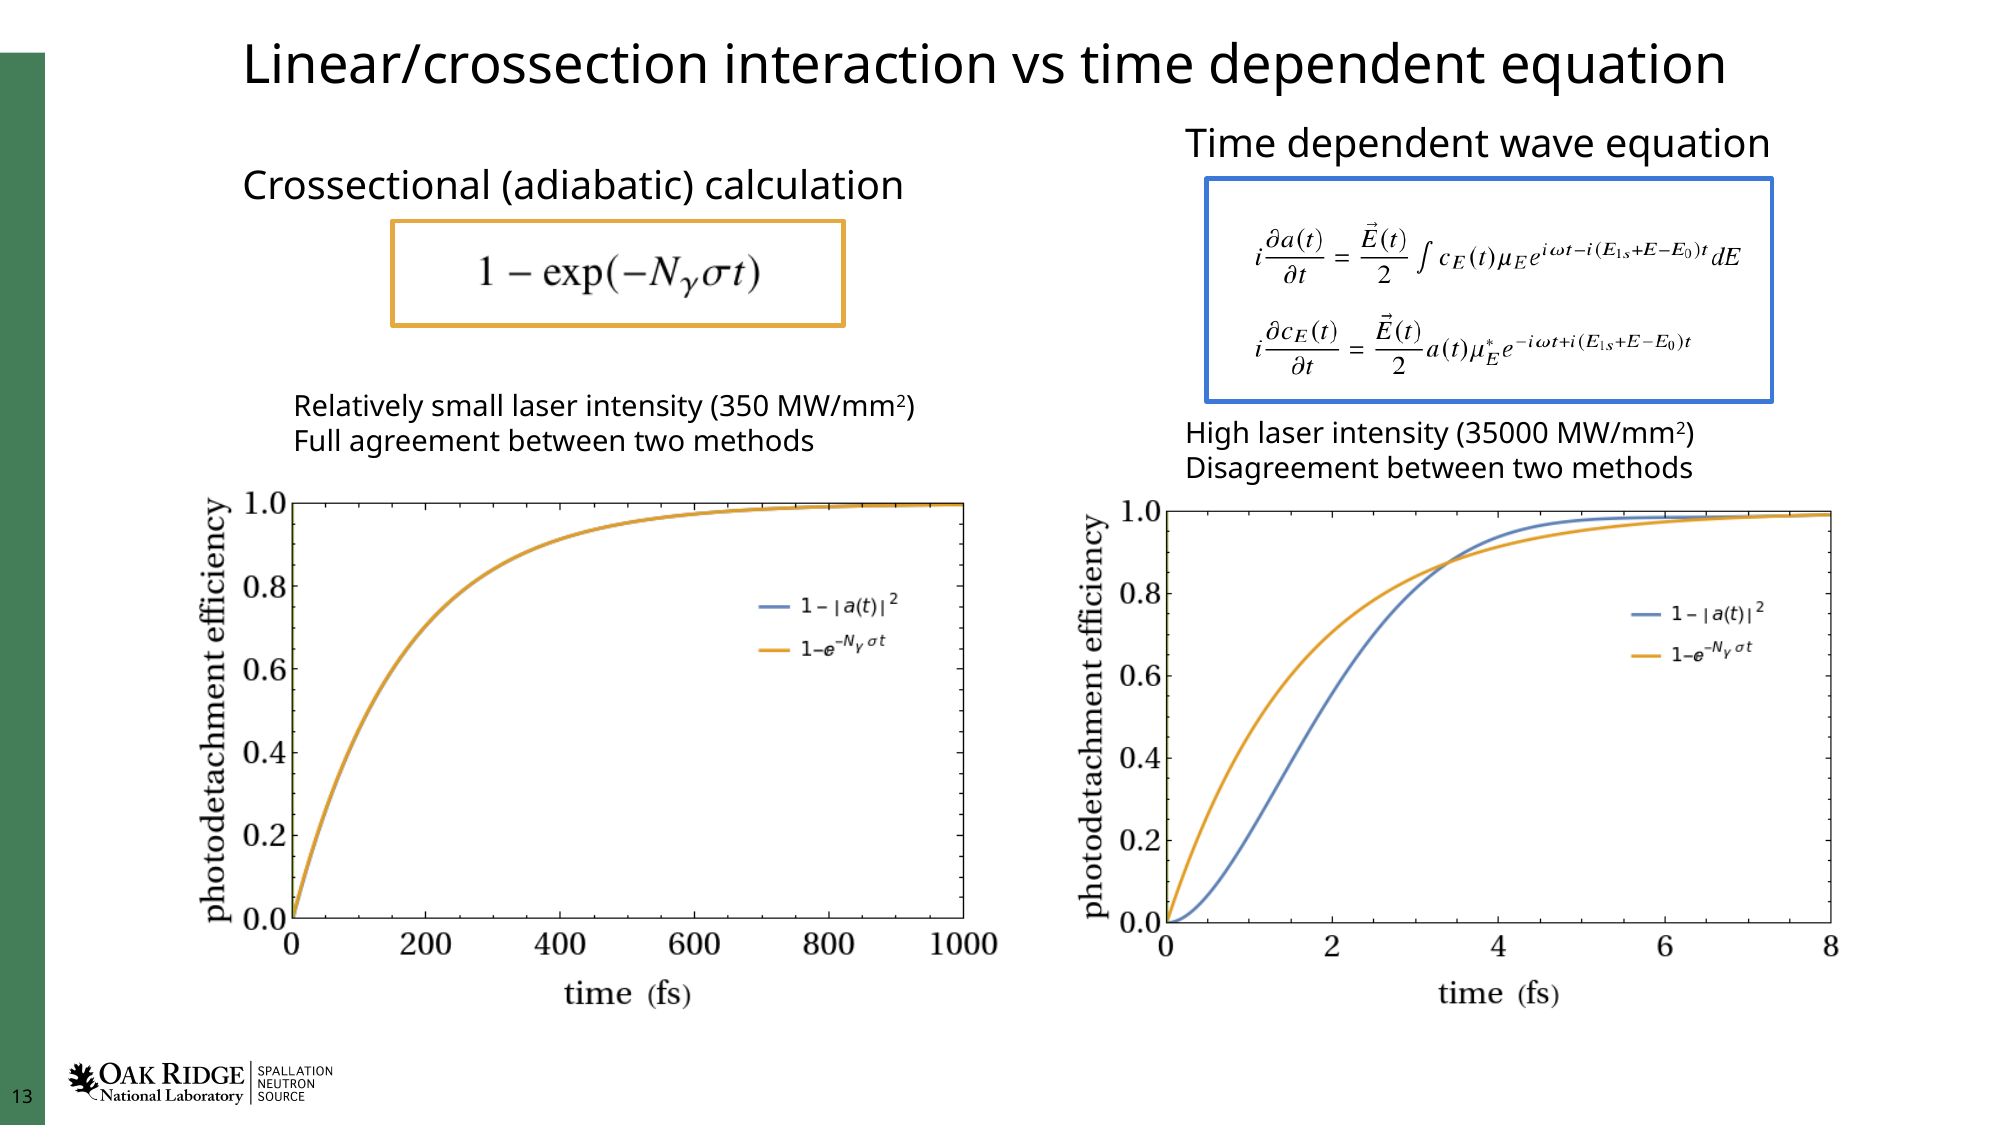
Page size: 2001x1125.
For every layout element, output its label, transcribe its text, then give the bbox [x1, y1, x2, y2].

picture [193, 483, 1001, 1015]
picture [66, 1058, 334, 1108]
text_box Time dependent wave equation [1170, 102, 1850, 181]
picture [1071, 491, 1841, 1015]
text_box High laser intensity (35000 MW/mm2) Disagreement between two methods [1170, 399, 1850, 499]
text_box Crossectional (adiabatic) calculation [227, 144, 1137, 223]
picture [394, 223, 842, 324]
text_box Relatively small laser intensity (350 MW/mm2) Full agreement between two methods [278, 372, 958, 473]
picture [1208, 180, 1770, 400]
title Linear/crossection interaction vs time dependent equation [227, 29, 1934, 233]
